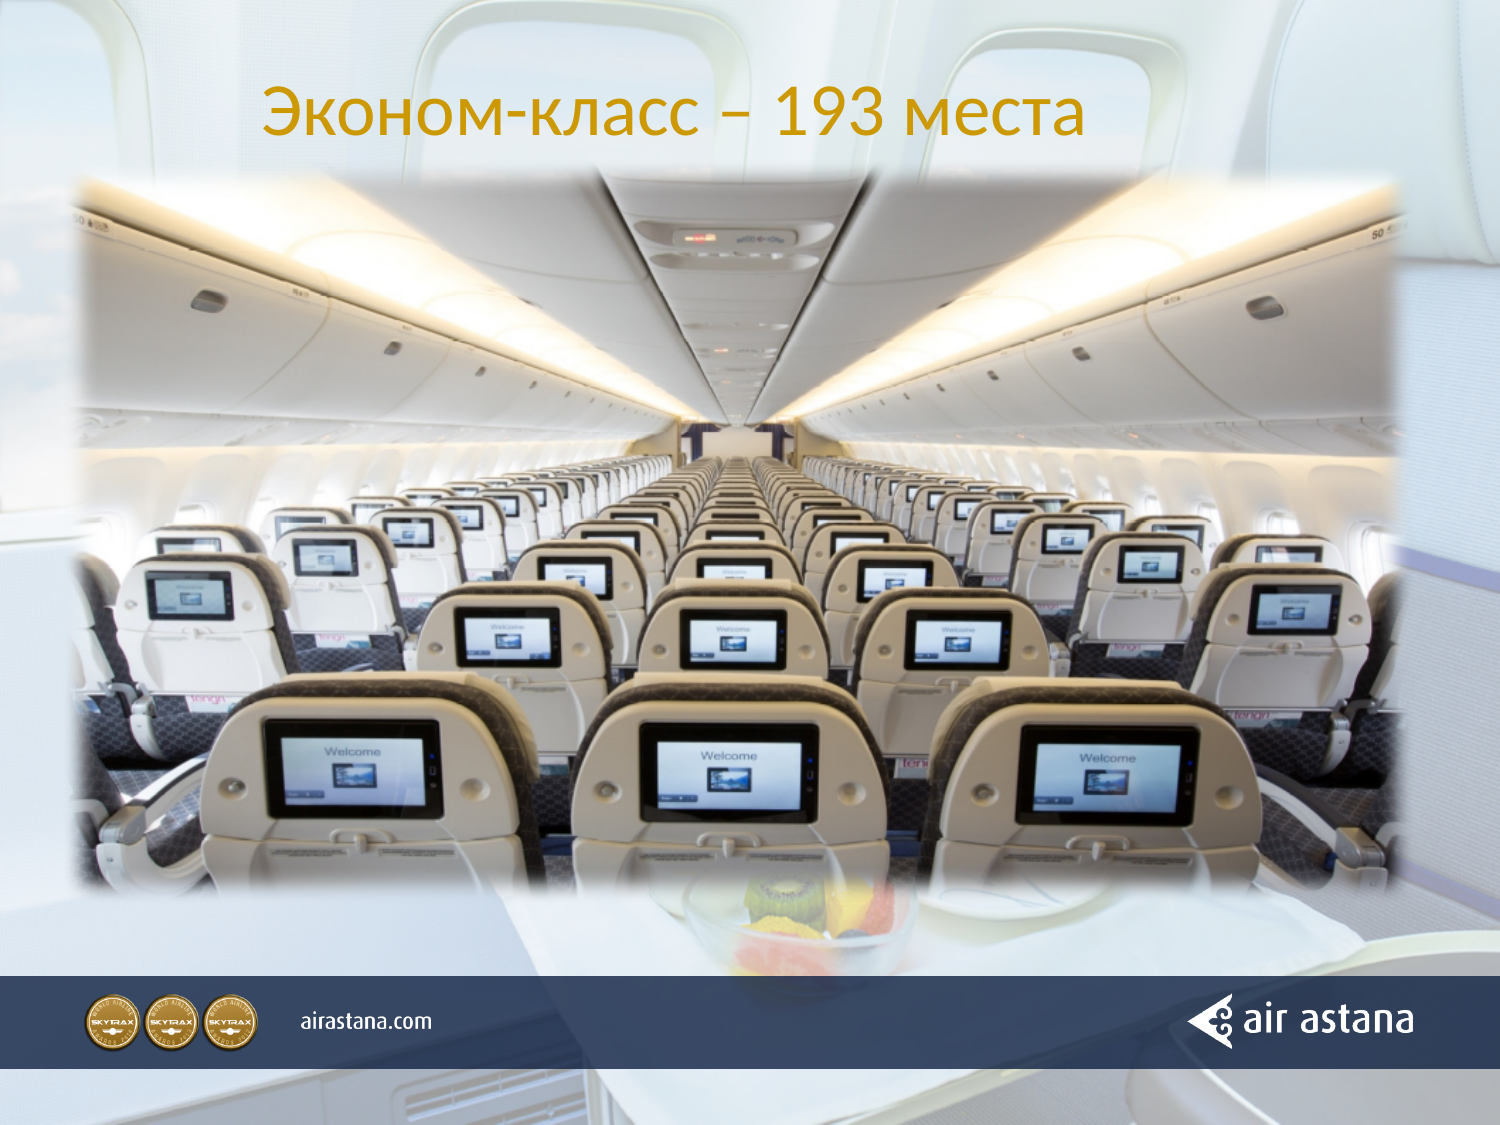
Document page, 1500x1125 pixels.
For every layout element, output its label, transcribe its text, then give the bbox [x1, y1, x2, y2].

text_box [0, 975, 1500, 1070]
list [64, 160, 1414, 903]
title Эконом-класс – 193 места [0, 46, 1351, 166]
